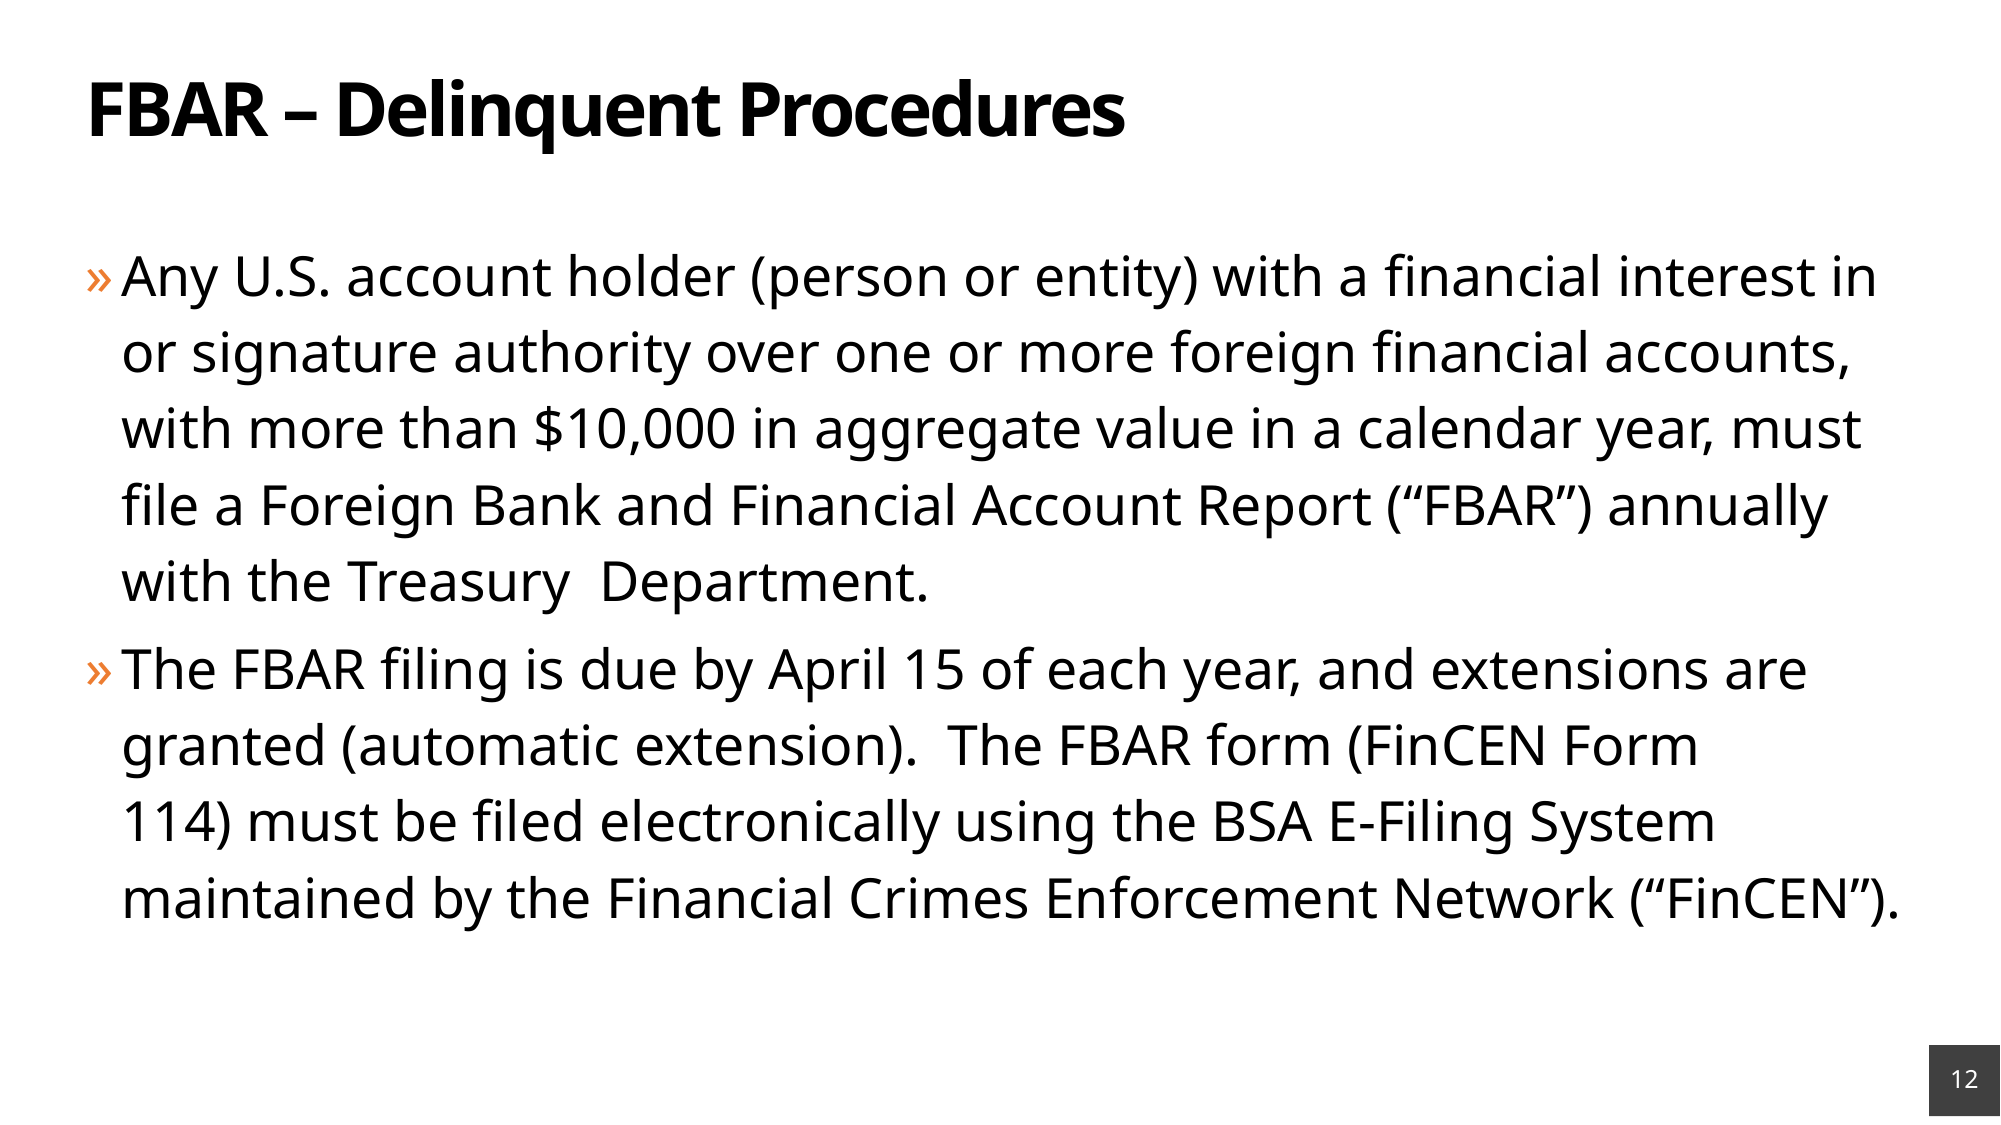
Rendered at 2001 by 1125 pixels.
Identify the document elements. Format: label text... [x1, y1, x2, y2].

slide_number 12 [1929, 1045, 2000, 1117]
list Any U.S. account holder (person or entity) with a financial interest in or signature authority over one or more foreign financial accounts, with more than $10,000 in aggregate value in a calendar year, must file a Foreign Bank and Financial Account Report (“FBAR”) annually with the Treasury Department. The FBAR filing is due by April 15 of each year, and extensions are granted (automatic extension). The FBAR form (FinCEN Form 114) must be filed electronically using the BSA E-Filing System maintained by the Financial Crimes Enforcement Network (“FinCEN”). [70, 223, 1930, 1016]
title FBAR – Delinquent Procedures [70, 59, 1930, 166]
